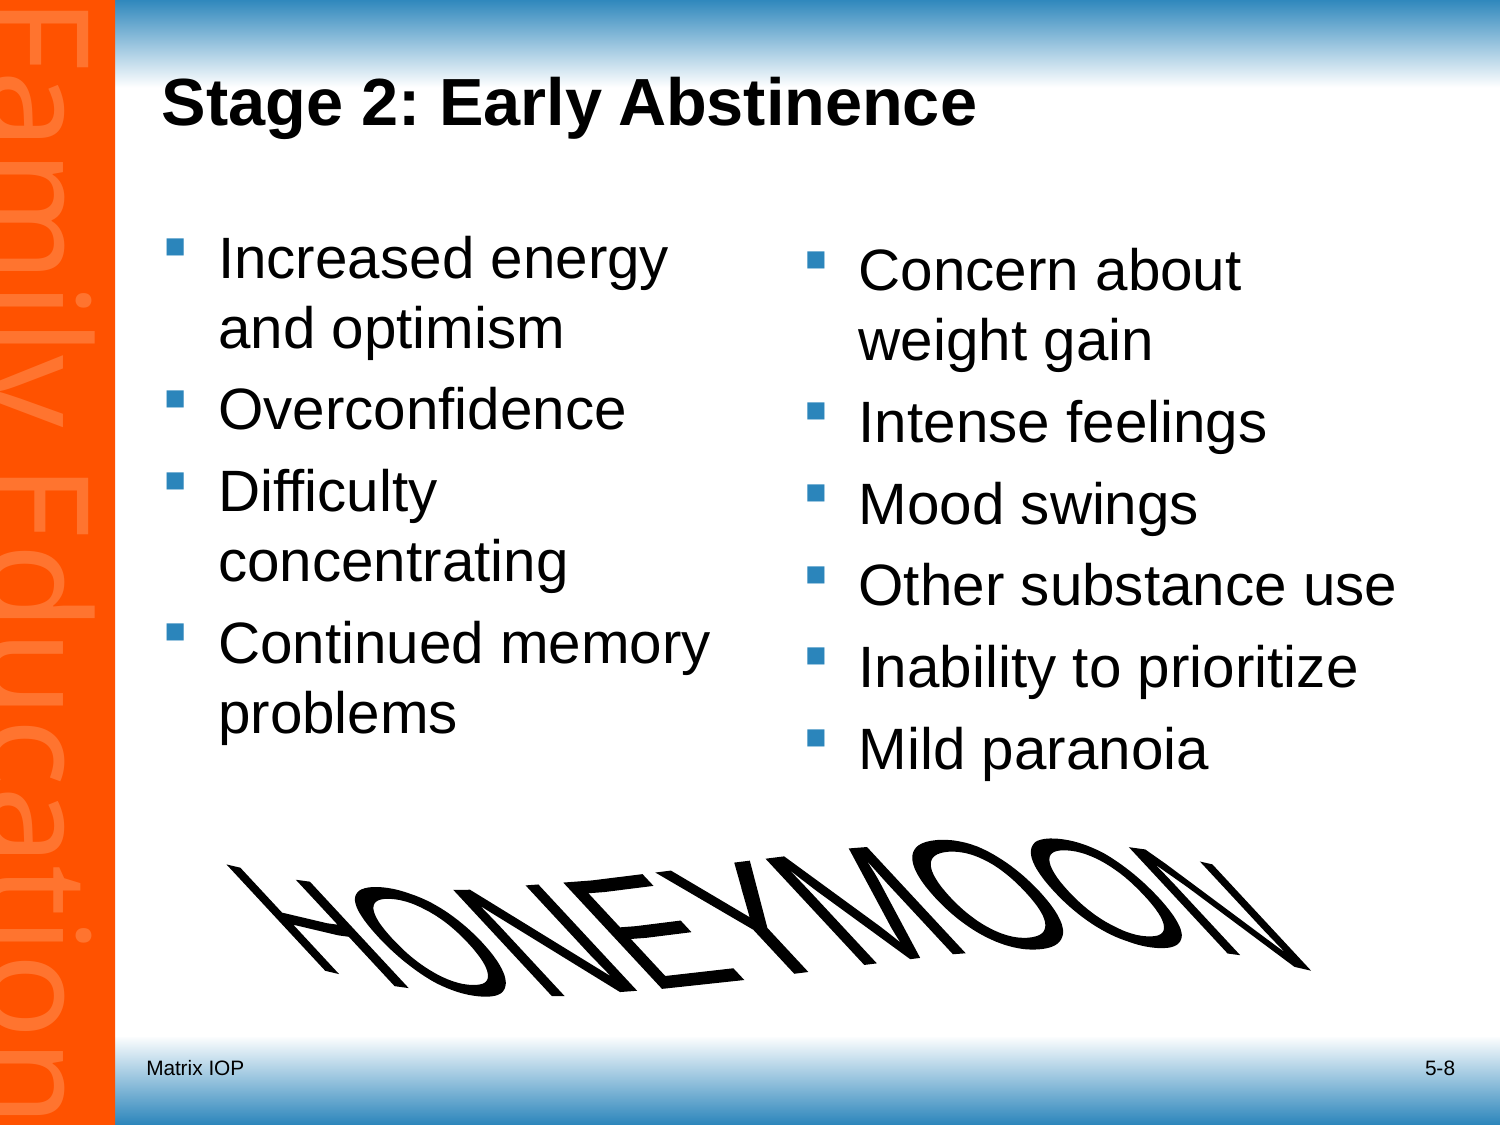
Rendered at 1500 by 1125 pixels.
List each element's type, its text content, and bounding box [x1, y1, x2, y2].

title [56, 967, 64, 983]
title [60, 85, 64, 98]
footer Matrix IOP [131, 1046, 607, 1125]
slide_number 5-8 [1120, 1046, 1471, 1125]
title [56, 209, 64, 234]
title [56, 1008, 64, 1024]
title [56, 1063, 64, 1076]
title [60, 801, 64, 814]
title Stage 2: Early Abstinence [146, 45, 1410, 233]
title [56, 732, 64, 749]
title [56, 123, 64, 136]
list Increased energy and optimism Overconfidence Difficulty concentrating Continued memory problems [146, 212, 766, 955]
list Concern about weight gain Intense feelings Mood swings Other substance use Inability to prioritize Mild paranoia [787, 224, 1463, 968]
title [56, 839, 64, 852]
